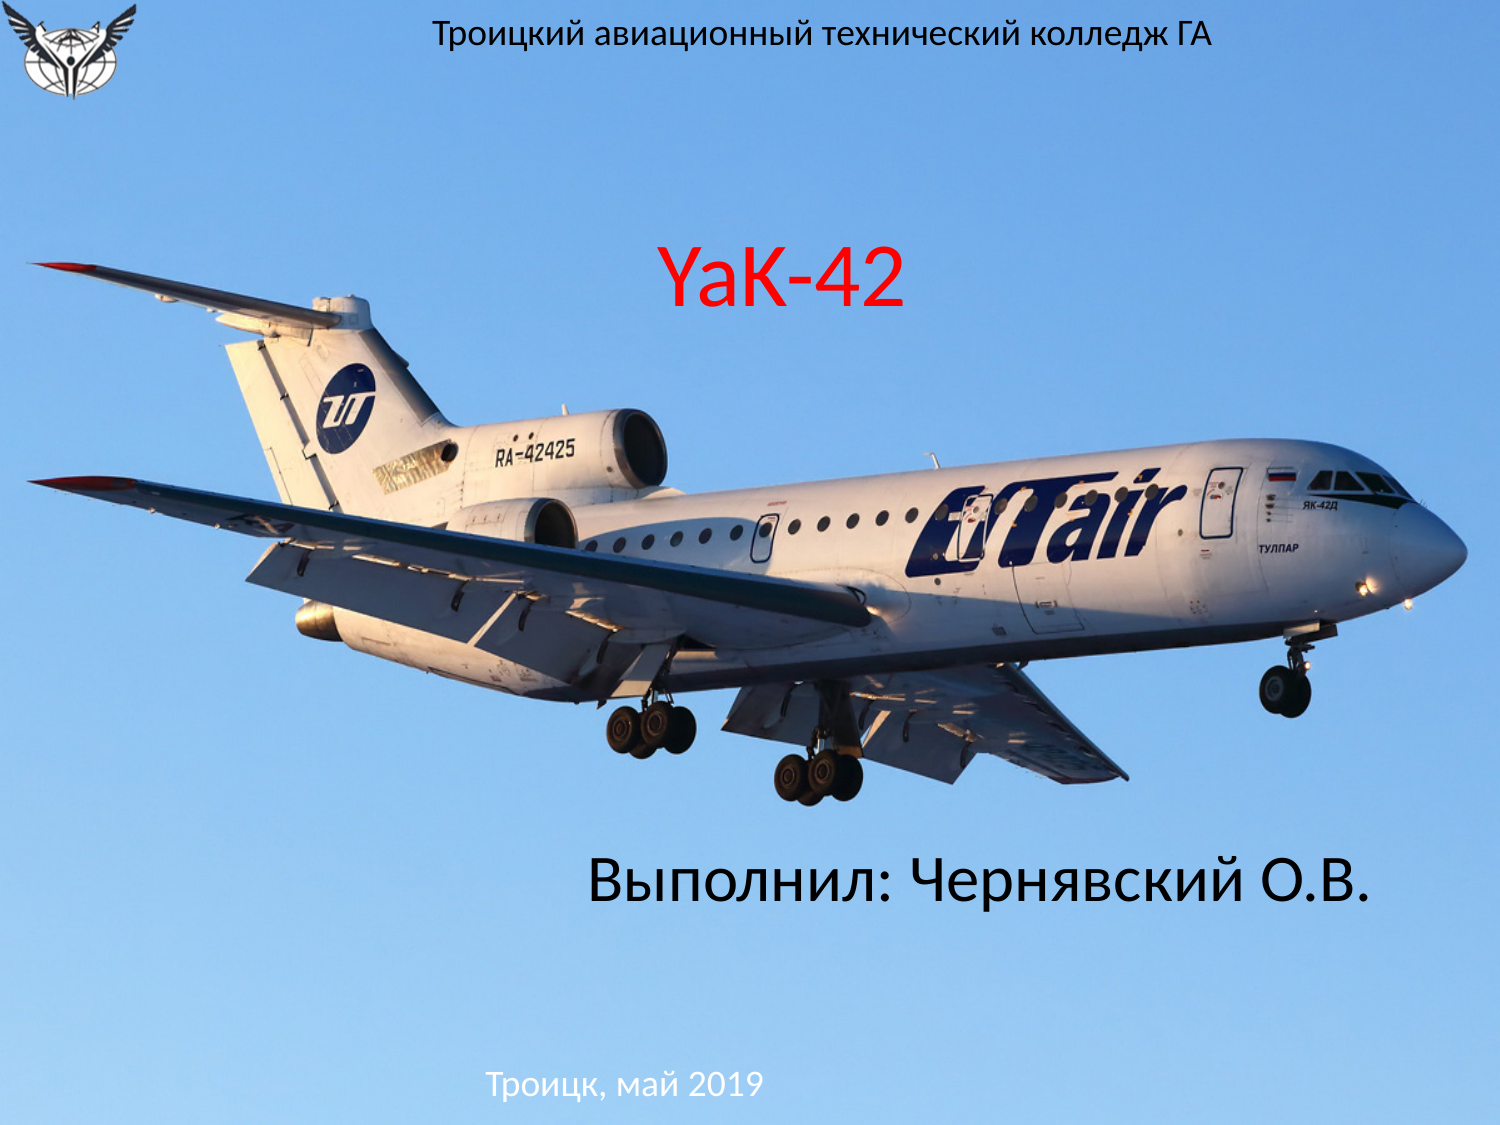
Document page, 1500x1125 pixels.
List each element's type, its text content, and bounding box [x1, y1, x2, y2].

title YaK-42 [144, 149, 1420, 391]
text_box Троицк, май 2019 [470, 1051, 928, 1112]
picture [0, 0, 1500, 1125]
text_box Троицкий авиационный технический колледж ГА [145, 0, 1500, 61]
text_box Выполнил: Чернявский О.В. [572, 827, 1500, 1012]
